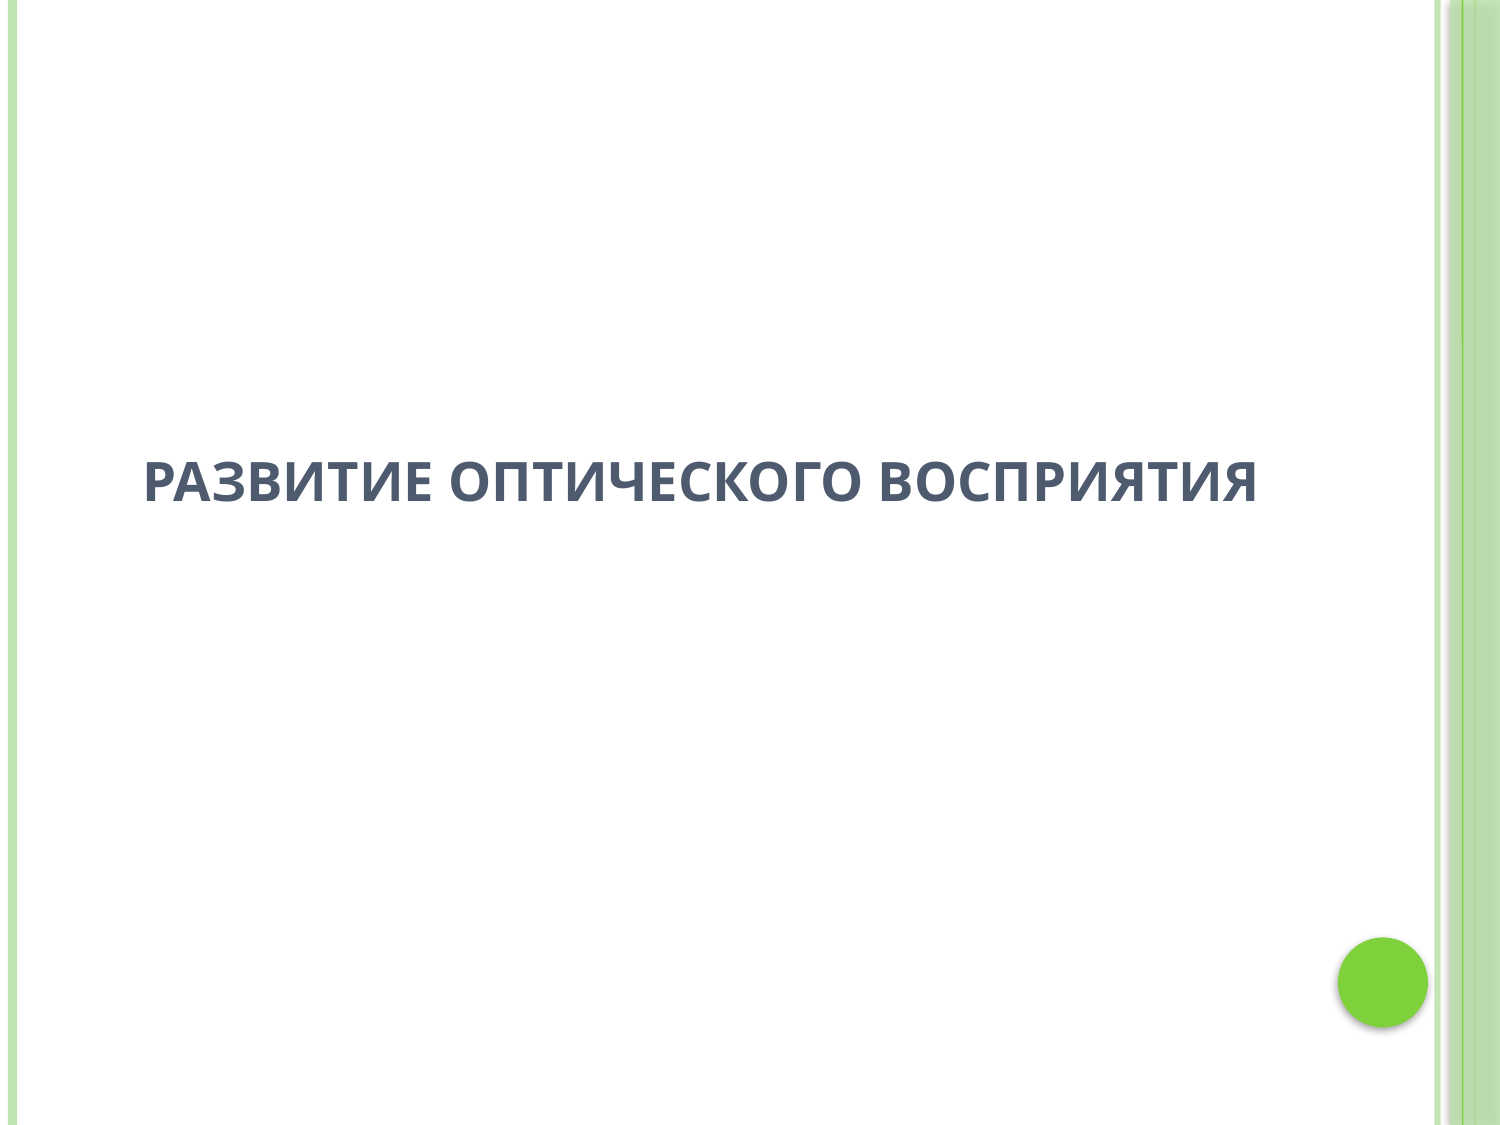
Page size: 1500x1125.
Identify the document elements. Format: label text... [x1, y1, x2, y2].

title Развитие оптического восприятия [88, 397, 1314, 585]
